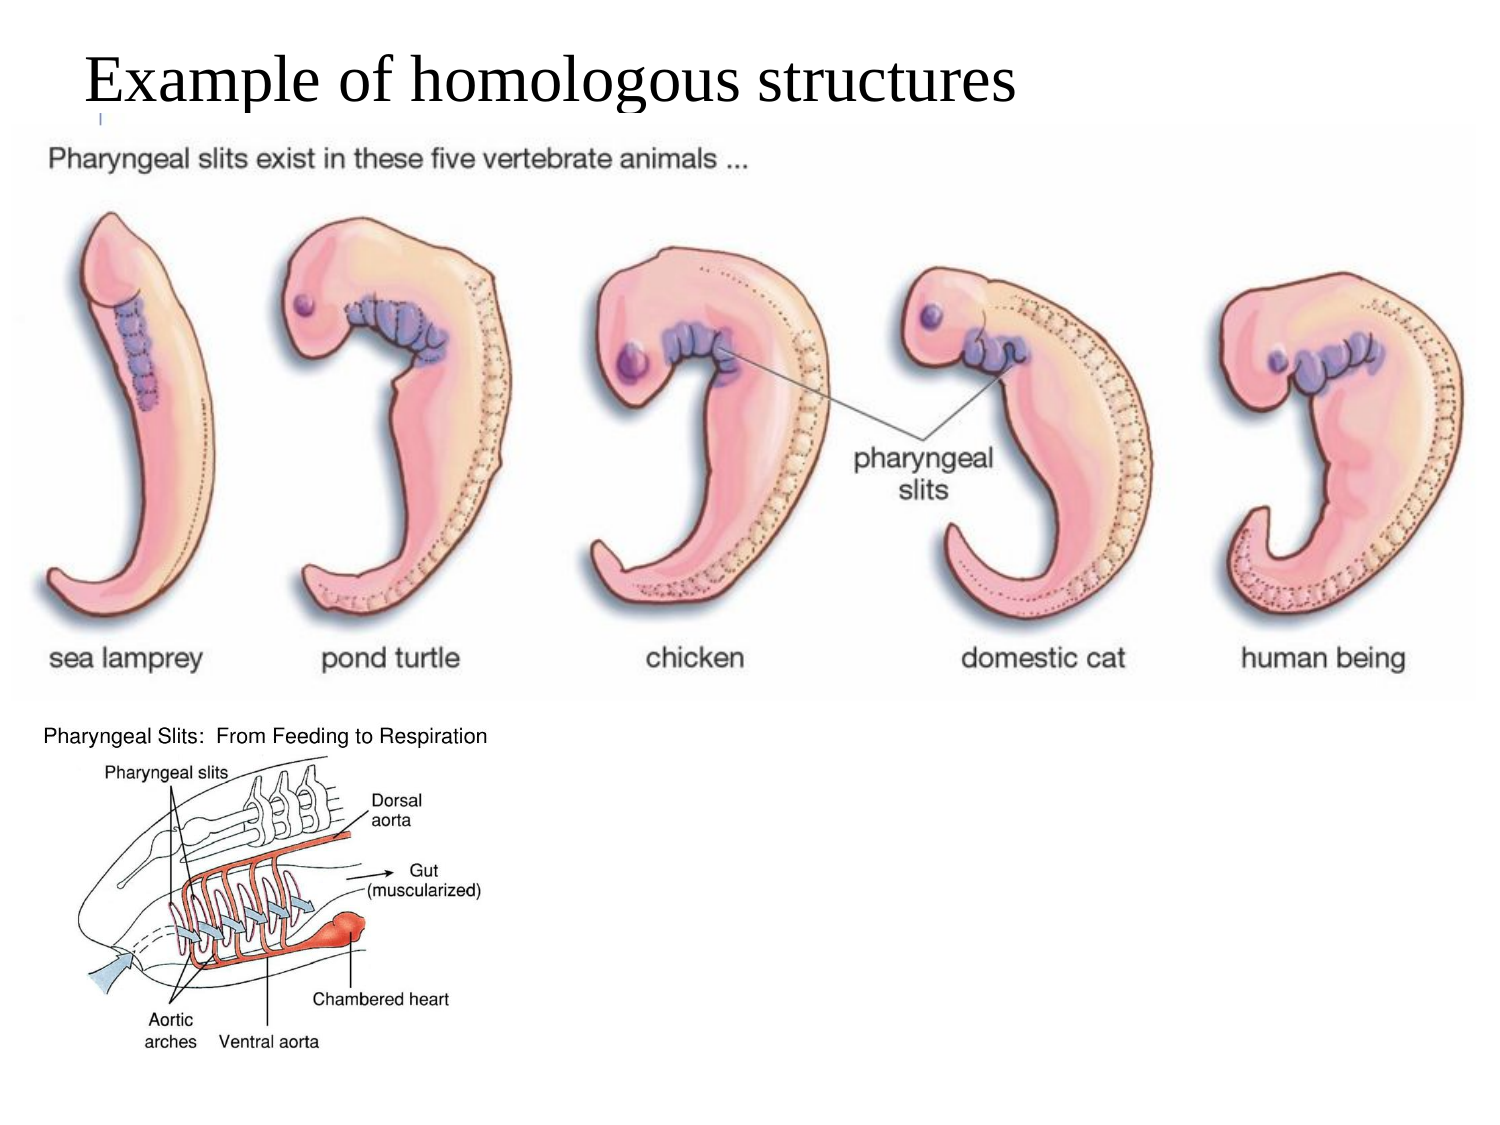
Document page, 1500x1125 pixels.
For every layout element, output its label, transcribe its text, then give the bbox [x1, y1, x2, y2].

picture [0, 112, 1500, 701]
text_box Example of homologous structures [28, 50, 1075, 100]
picture [38, 722, 521, 1084]
